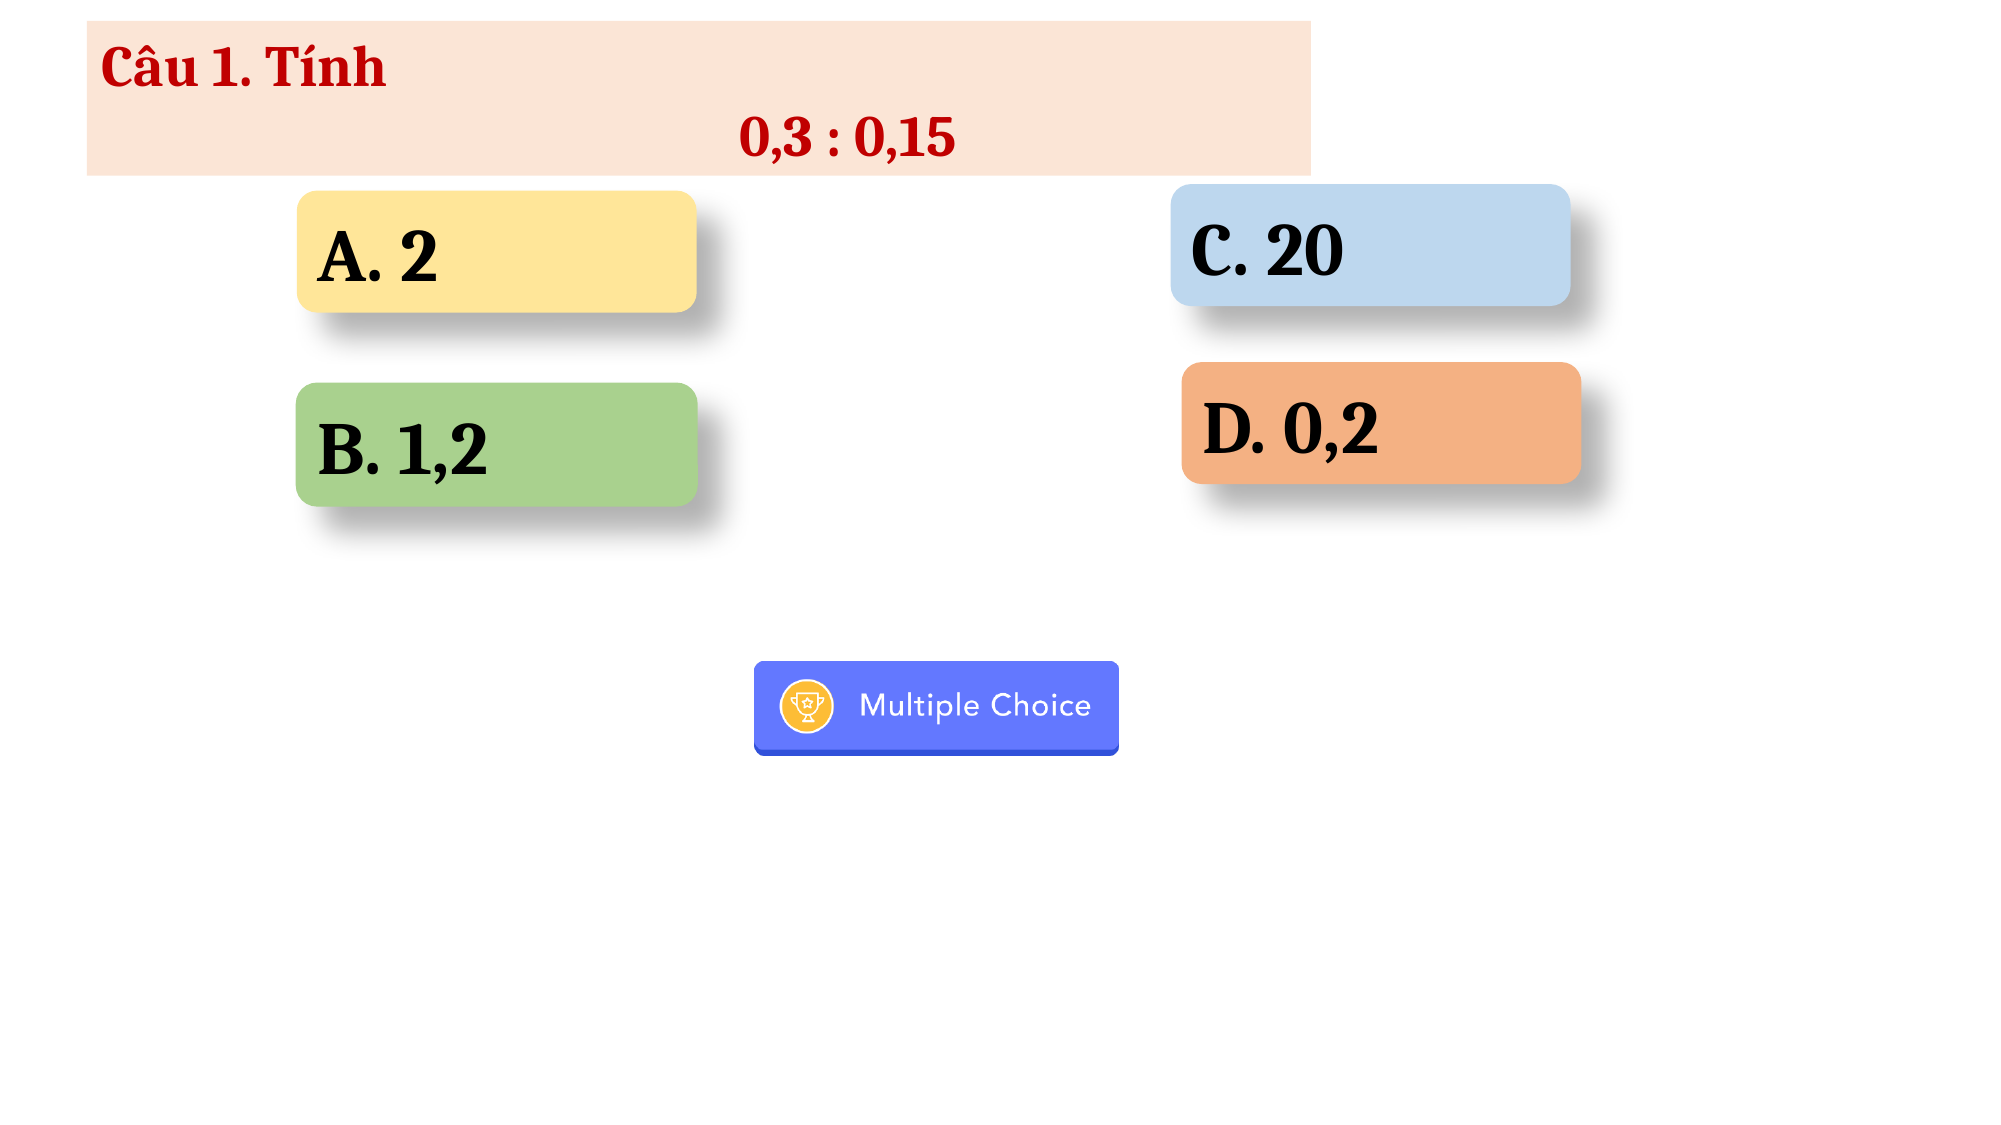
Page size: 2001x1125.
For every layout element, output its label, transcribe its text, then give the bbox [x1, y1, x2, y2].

text_box A. 2 [295, 189, 698, 314]
picture [754, 661, 1119, 756]
text_box Câu 1. Tính 0,3 : 0,15 [86, 20, 1311, 176]
text_box D. 0,2 [1180, 361, 1583, 486]
text_box C. 20 [1169, 183, 1572, 308]
text_box B. 1,2 [295, 382, 698, 507]
